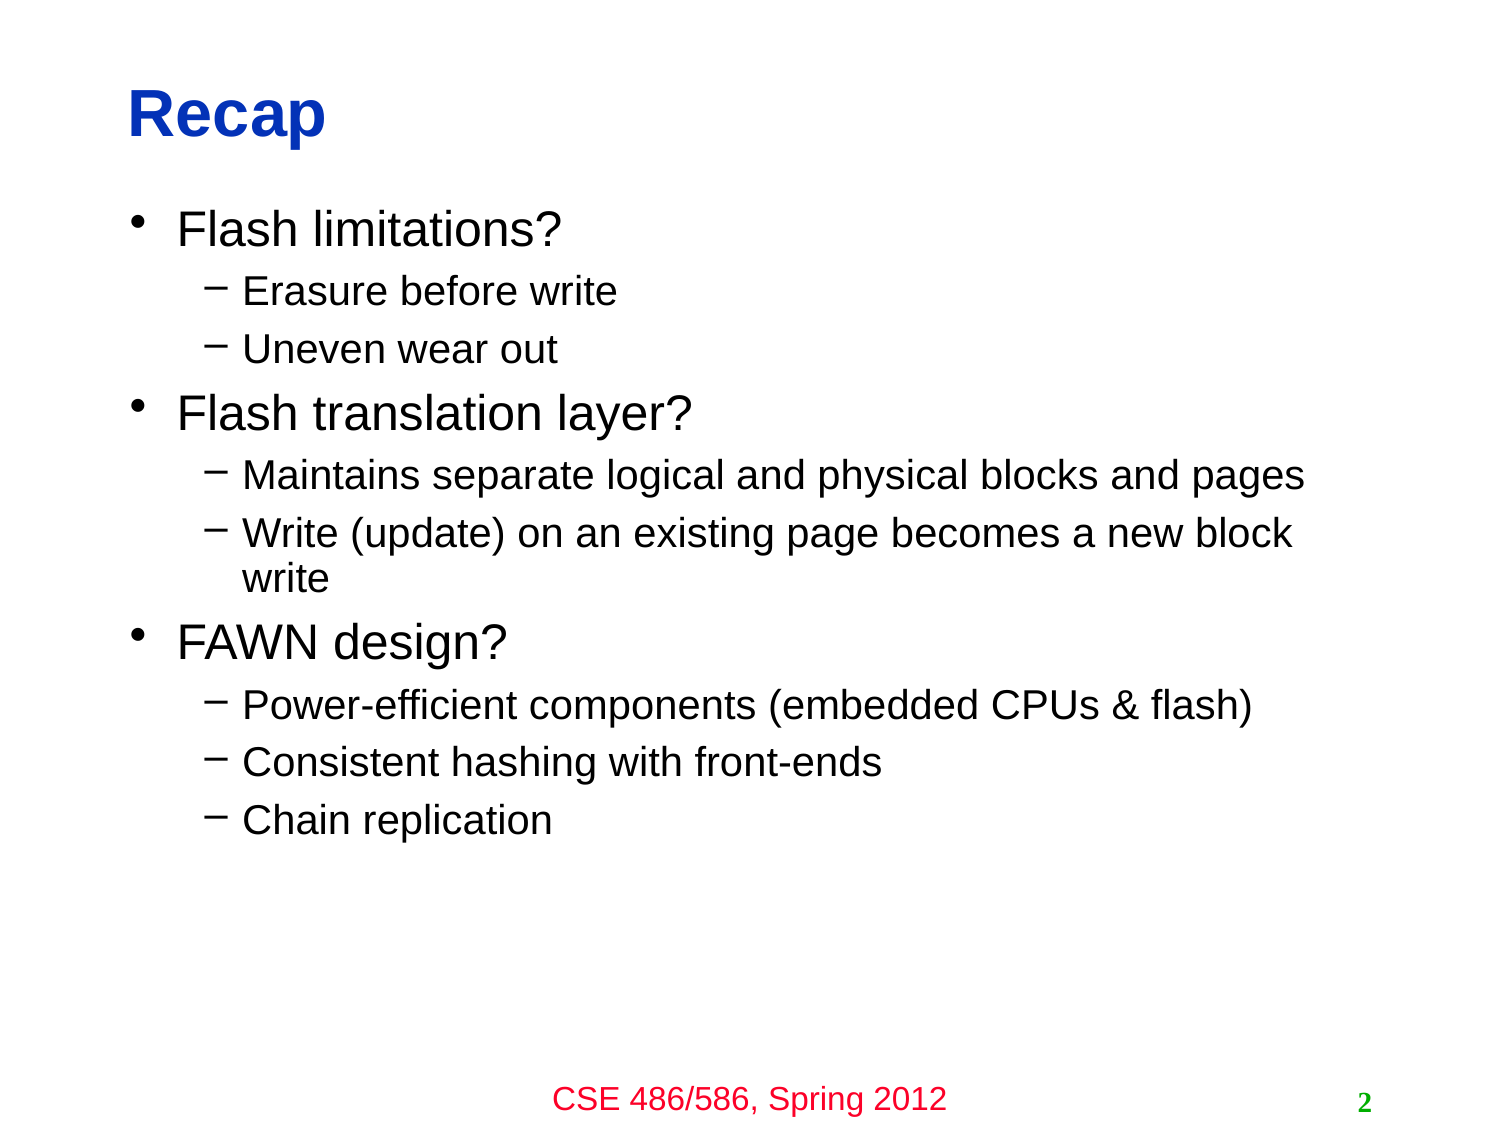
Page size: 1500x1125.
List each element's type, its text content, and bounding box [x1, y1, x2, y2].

list Flash limitations? Erasure before write Uneven wear out Flash translation layer? Maintains separate logical and physical blocks and pages Write (update) on an existing page becomes a new block write FAWN design? Power-efficient components (embedded CPUs & flash) Consistent hashing with front-ends Chain replication [114, 195, 1376, 1005]
title Recap [112, 53, 1310, 176]
slide_number 2 [1074, 1076, 1388, 1125]
